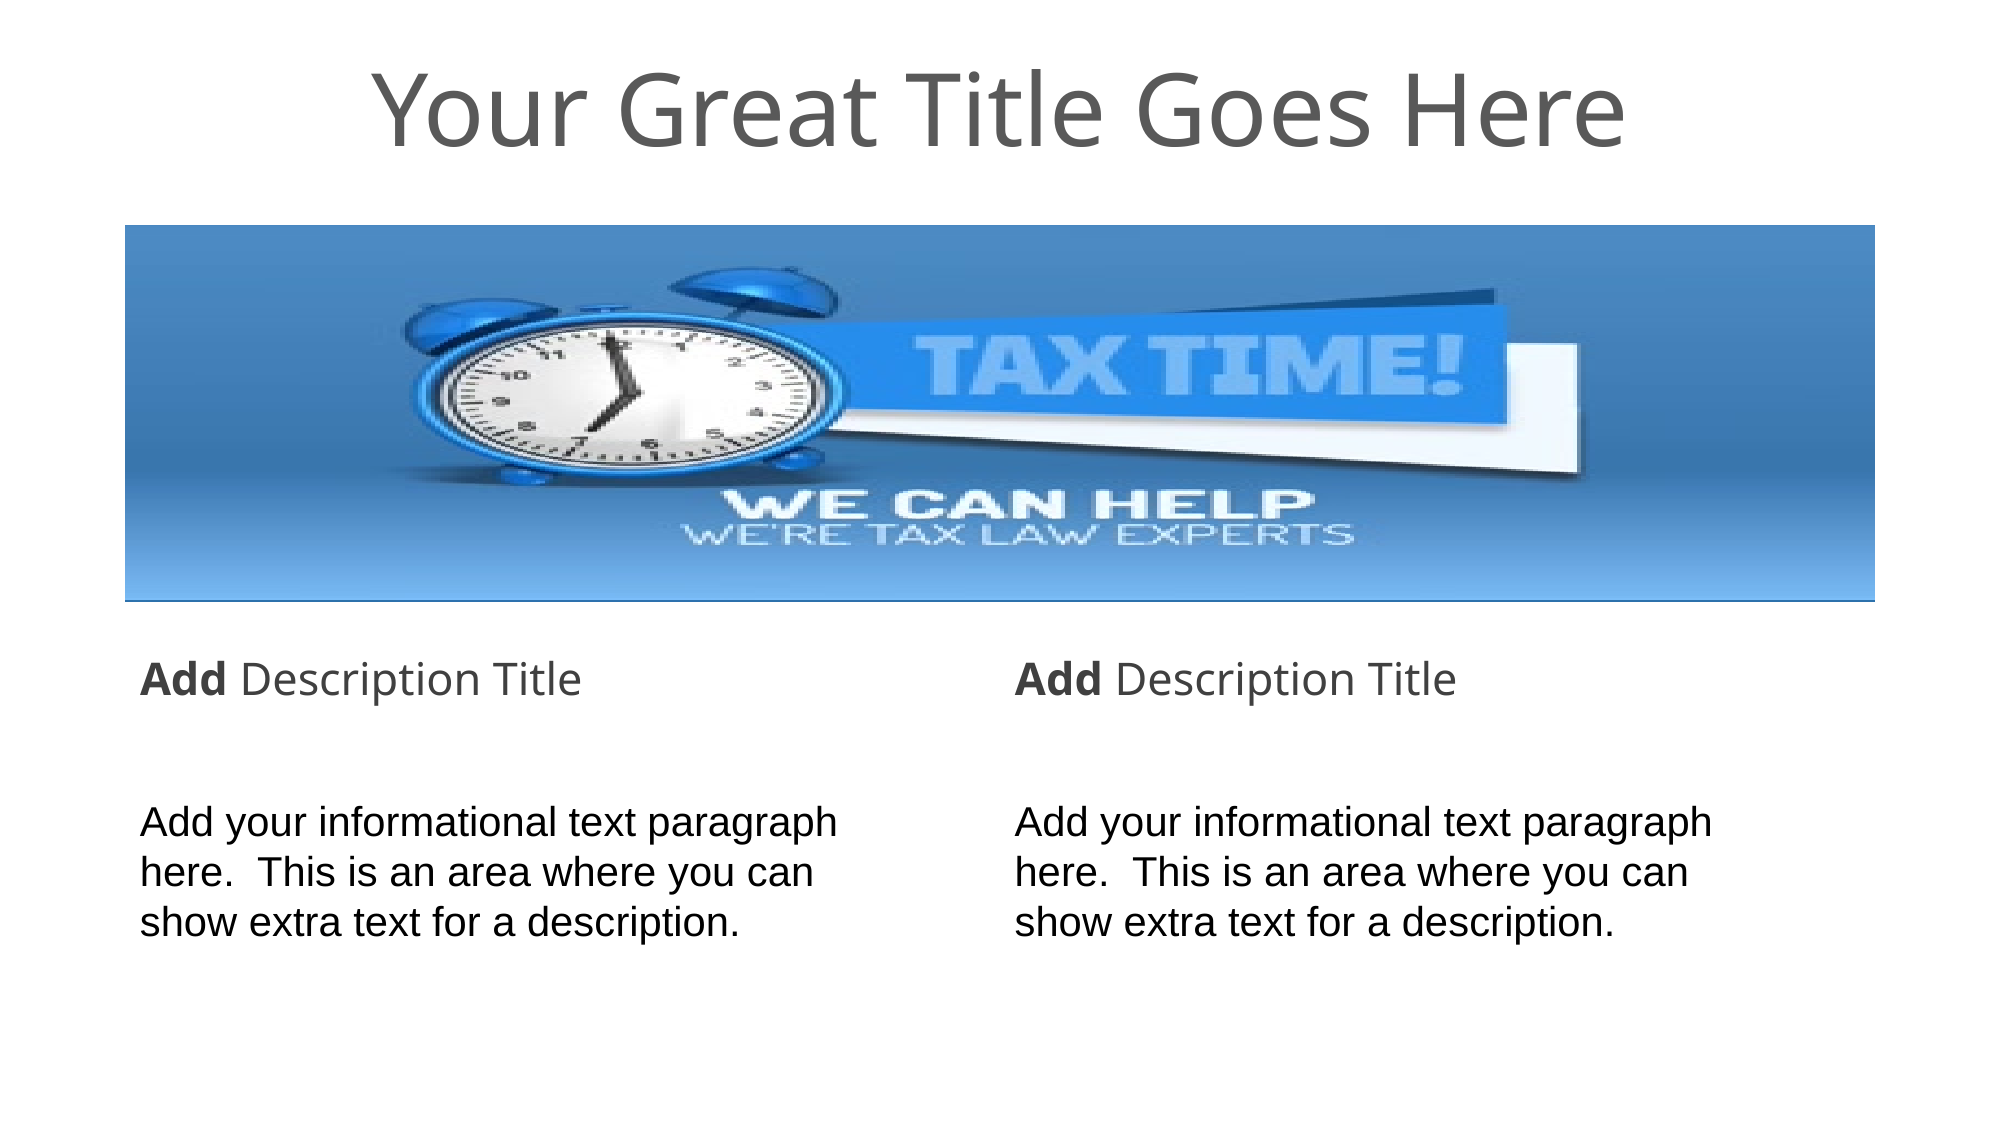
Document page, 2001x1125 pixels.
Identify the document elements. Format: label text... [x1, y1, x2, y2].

text_box Add your informational text paragraph here. This is an area where you can show extra text for a description. [124, 787, 875, 1013]
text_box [124, 224, 1876, 603]
text_box Add your informational text paragraph here. This is an area where you can show extra text for a description. [999, 787, 1750, 1013]
text_box Add Description Title [124, 642, 875, 712]
title Your Great Title Goes Here [212, 37, 1788, 175]
text_box Add Description Title [999, 642, 1750, 712]
